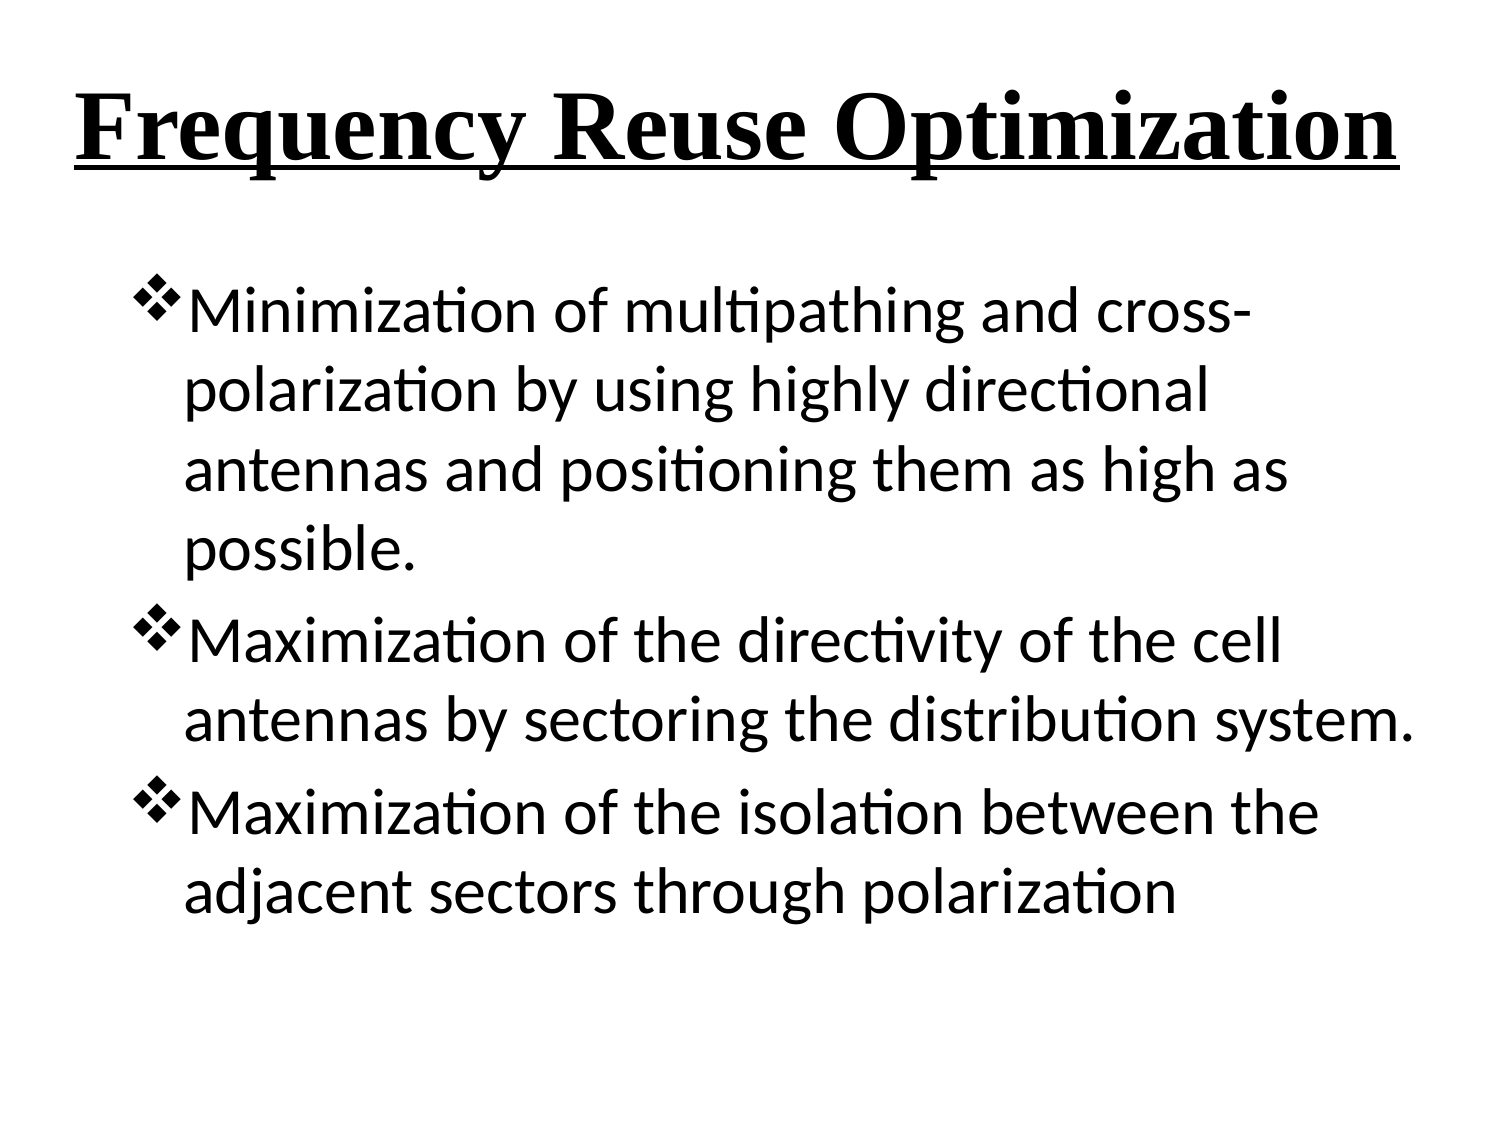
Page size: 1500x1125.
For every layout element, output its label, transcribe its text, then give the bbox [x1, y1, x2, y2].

title Frequency Reuse Optimization [59, 51, 1500, 188]
list Minimization of multipathing and cross-polarization by using highly directional antennas and positioning them as high as possible. Maximization of the directivity of the cell antennas by sectoring the distribution system. Maximization of the isolation between the adjacent sectors through polarization [112, 259, 1453, 935]
